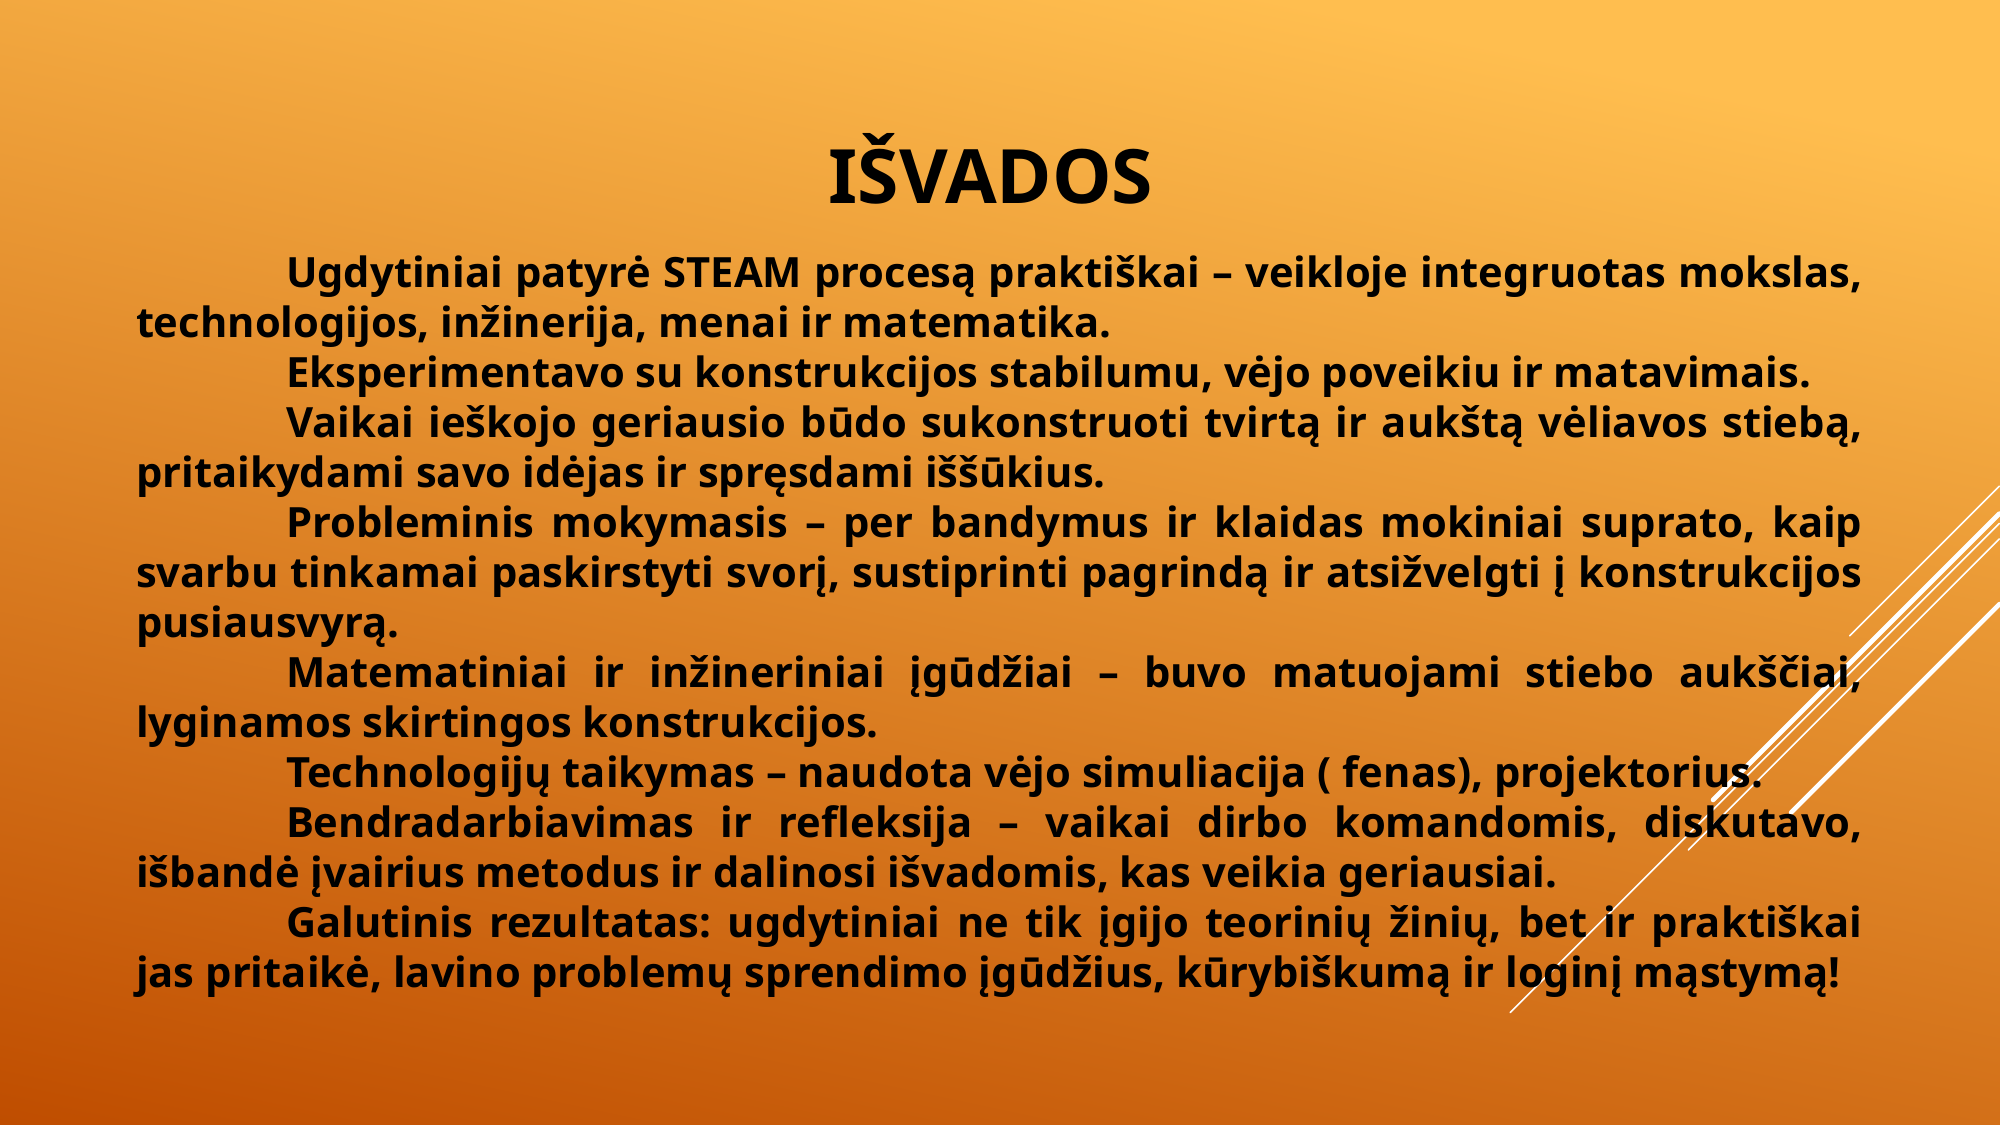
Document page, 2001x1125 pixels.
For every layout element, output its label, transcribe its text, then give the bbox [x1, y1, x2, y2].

text_box IŠVADOS [220, 120, 1762, 226]
text_box Ugdytiniai patyrė STEAM procesą praktiškai – veikloje integruotas mokslas, technologijos, inžinerija, menai ir matematika. Eksperimentavo su konstrukcijos stabilumu, vėjo poveikiu ir matavimais. Vaikai ieškojo geriausio būdo sukonstruoti tvirtą ir aukštą vėliavos stiebą, pritaikydami savo idėjas ir spręsdami iššūkius. Probleminis mokymasis – per bandymus ir klaidas mokiniai suprato, kaip svarbu tinkamai paskirstyti svorį, sustiprinti pagrindą ir atsižvelgti į konstrukcijos pusiausvyrą. Matematiniai ir inžineriniai įgūdžiai – buvo matuojami stiebo aukščiai, lyginamos skirtingos konstrukcijos. Technologijų taikymas – naudota vėjo simuliacija ( fenas), projektorius. Bendradarbiavimas ir refleksija – vaikai dirbo komandomis, diskutavo, išbandė įvairius metodus ir dalinosi išvadomis, kas veikia geriausiai. Galutinis rezultatas: ugdytiniai ne tik įgijo teorinių žinių, bet ir praktiškai jas pritaikė, lavino problemų sprendimo įgūdžius, kūrybiškumą ir loginį mąstymą! [121, 238, 1879, 1004]
